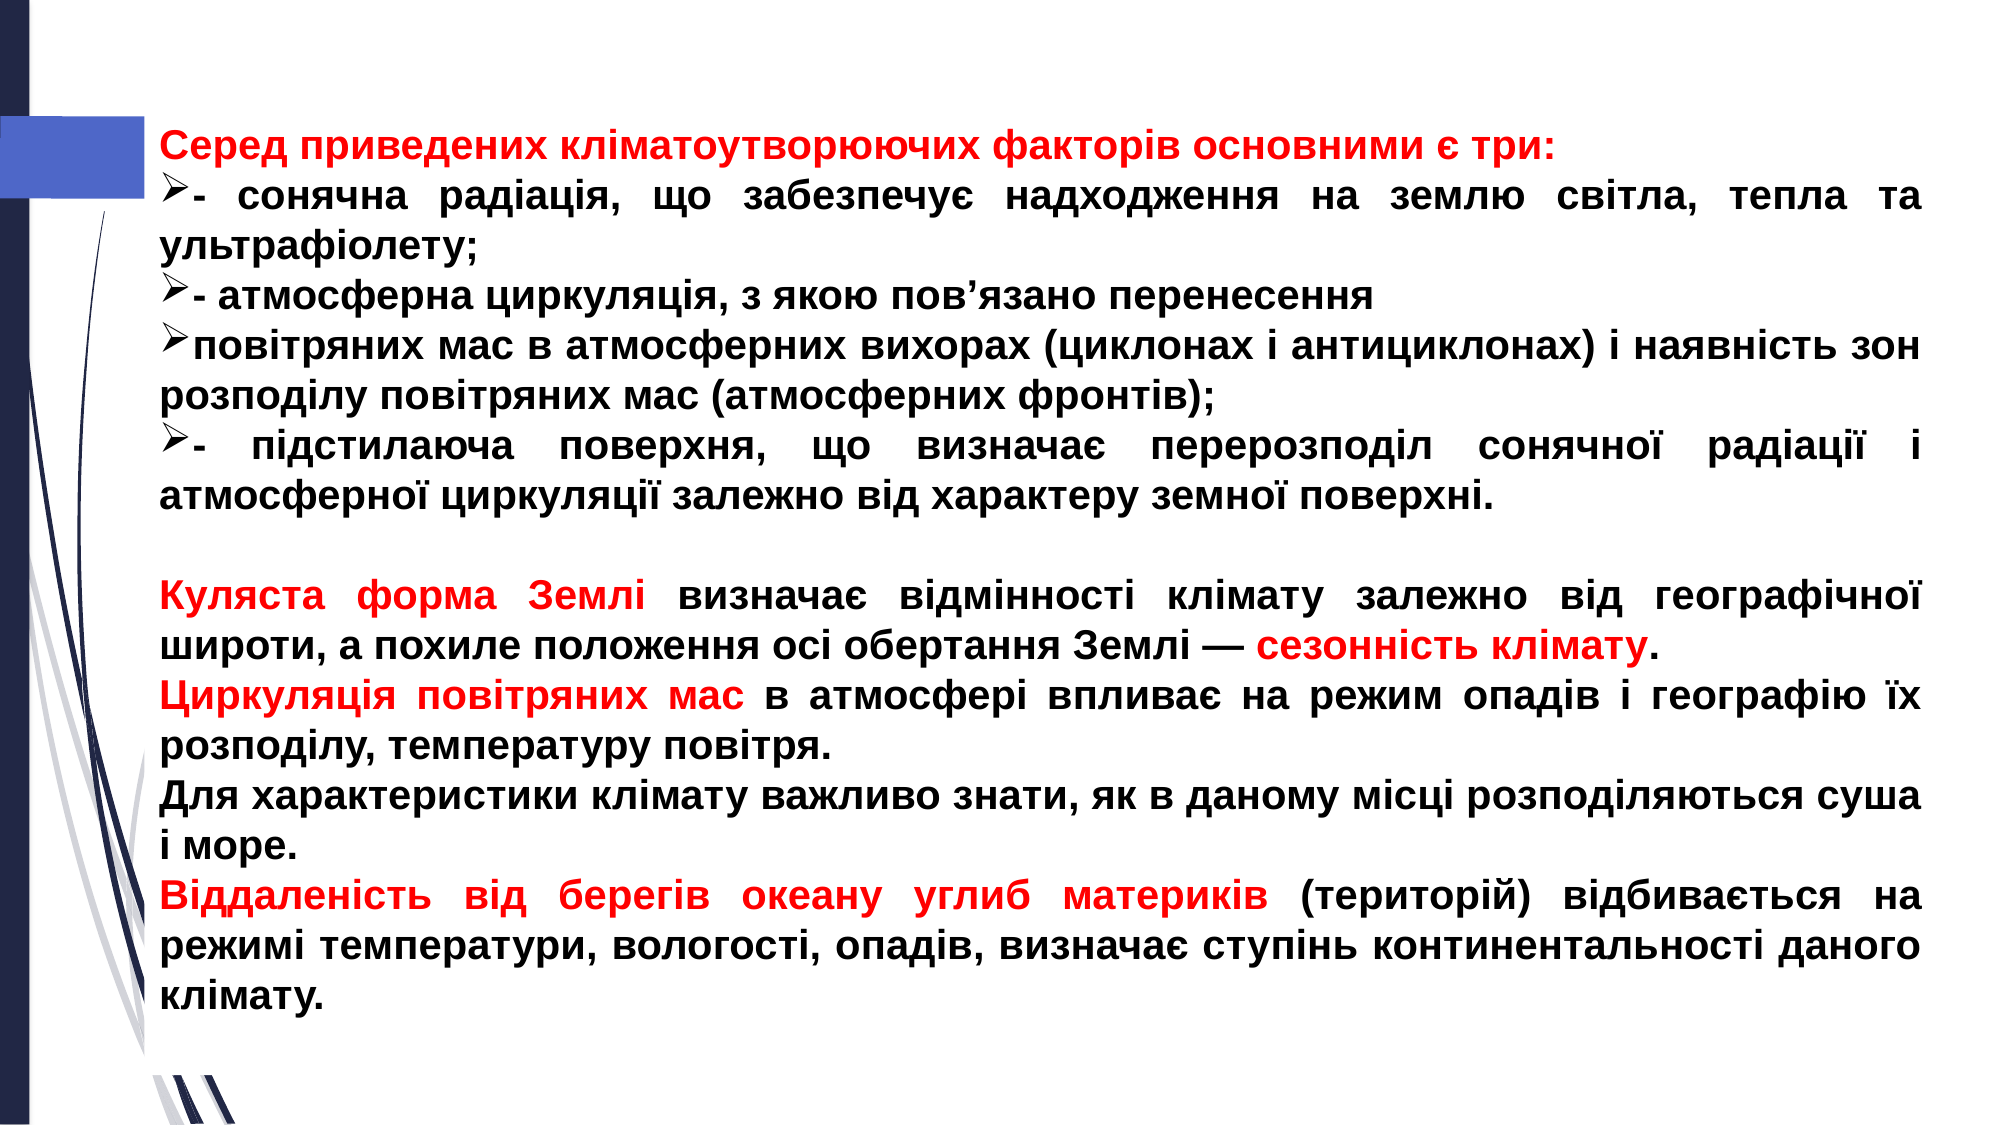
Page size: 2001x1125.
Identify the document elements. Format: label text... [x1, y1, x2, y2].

text_box Серед приведених кліматоутворюючих факторів основними є три: - сонячна радіація, що забезпечує надходження на землю світла, тепла та ультрафіолету; - атмосферна циркуляція, з якою пов’язано перенесення повітряних мас в атмосферних вихорах (циклонах і антициклонах) і наявність зон розподілу повітряних мас (атмосферних фронтів); - підстилаюча поверхня, що визначає перерозподіл сонячної радіації і атмосферної циркуляції залежно від характеру земної поверхні. Куляста форма Землі визначає відмінності клімату залежно від географічної широти, а похиле положення осі обертання Землі — сезонність клімату. Циркуляція повітряних мас в атмосфері впливає на режим опадів і географію їх розподілу, температуру повітря. Для характеристики клімату важливо знати, як в даному місці розподіляються суша і море. Віддаленість від берегів океану углиб материків (територій) відбивається на режимі температури, вологості, опадів, визначає ступінь континентальності даного клімату. [144, 110, 1937, 1076]
